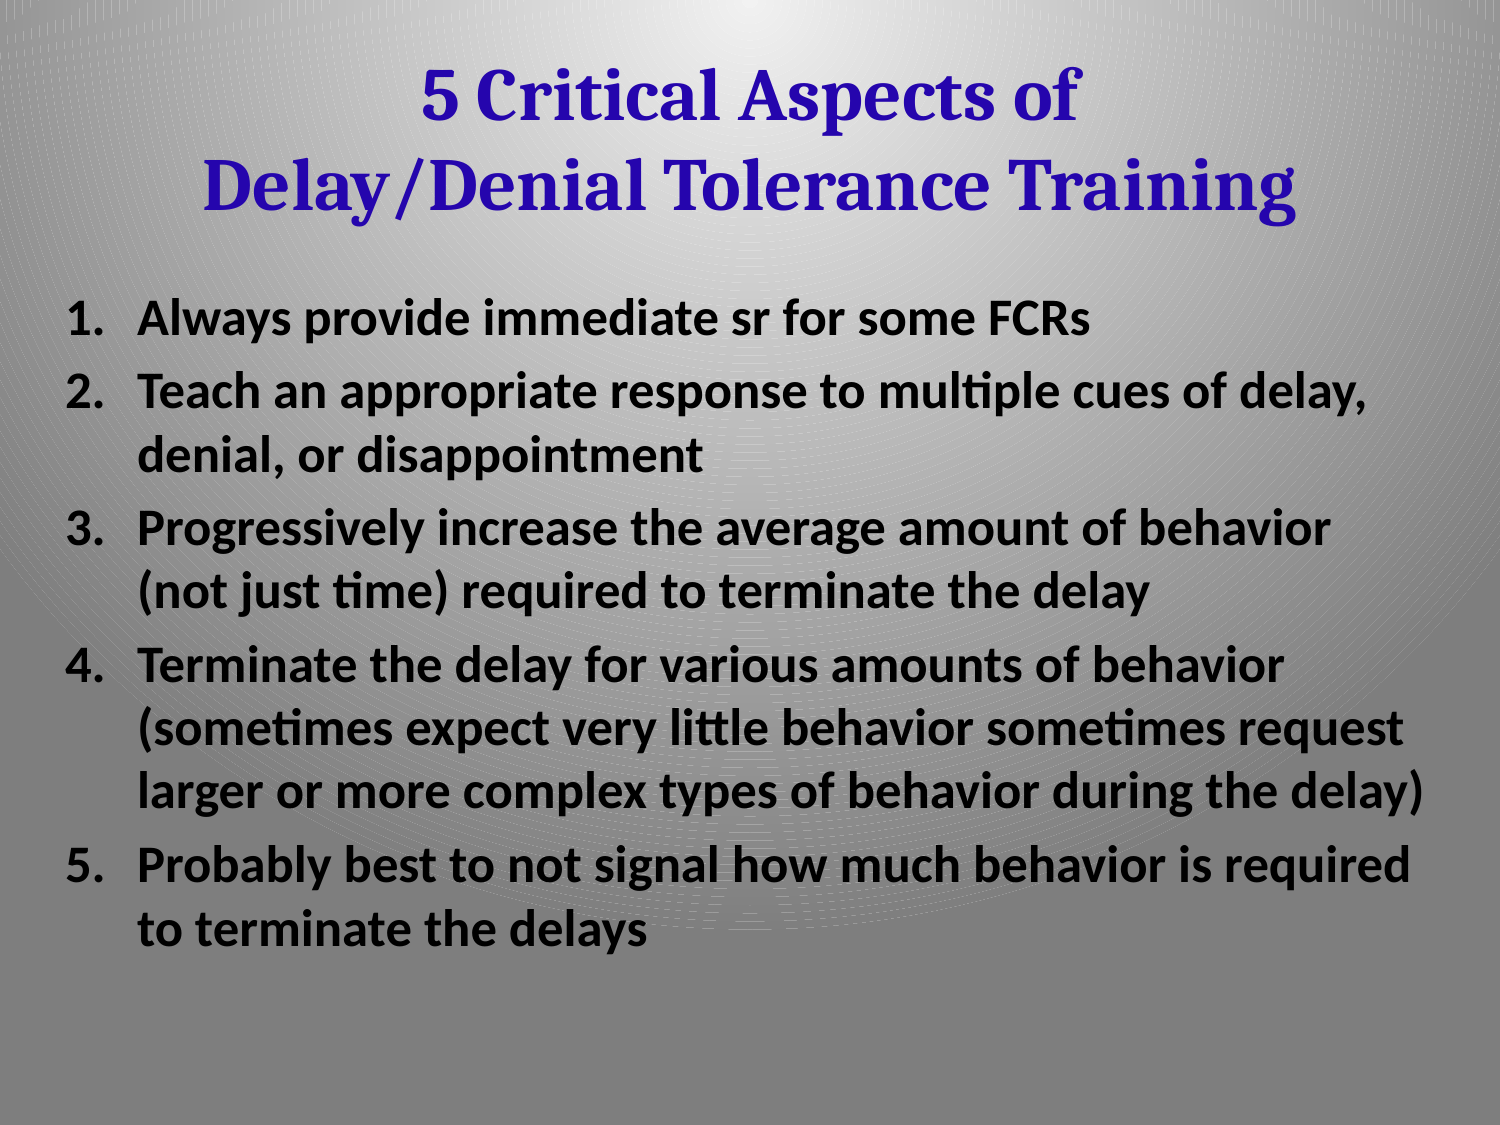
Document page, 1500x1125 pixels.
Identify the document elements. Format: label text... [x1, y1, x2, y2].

list Always provide immediate sr for some FCRs Teach an appropriate response to multiple cues of delay, denial, or disappointment Progressively increase the average amount of behavior (not just time) required to terminate the delay Terminate the delay for various amounts of behavior (sometimes expect very little behavior sometimes request larger or more complex types of behavior during the delay) Probably best to not signal how much behavior is required to terminate the delays [50, 275, 1450, 1088]
title 5 Critical Aspects of Delay/Denial Tolerance Training [75, 45, 1425, 225]
